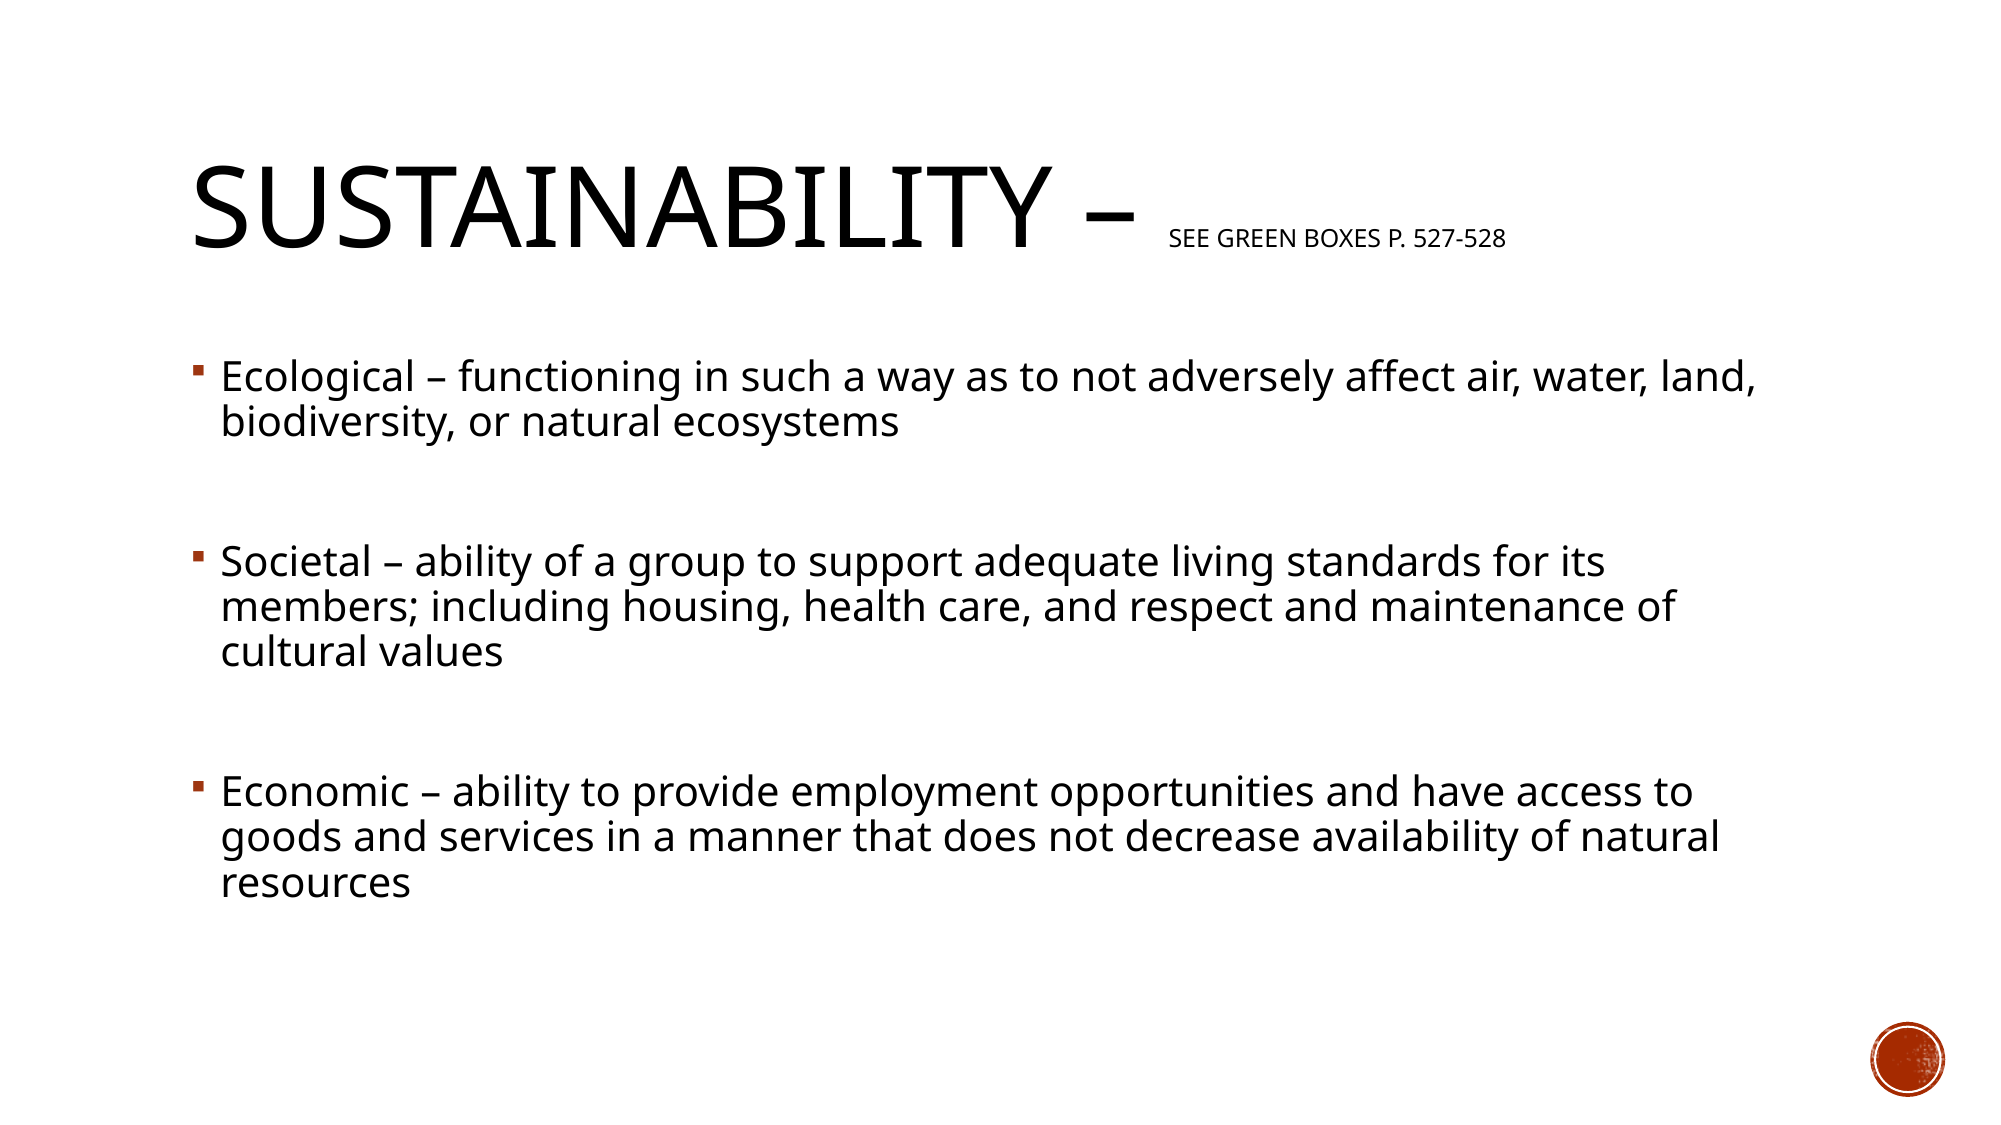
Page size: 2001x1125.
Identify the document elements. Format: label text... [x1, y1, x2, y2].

list Ecological – functioning in such a way as to not adversely affect air, water, land, biodiversity, or natural ecosystems Societal – ability of a group to support adequate living standards for its members; including housing, health care, and respect and maintenance of cultural values Economic – ability to provide employment opportunities and have access to goods and services in a manner that does not decrease availability of natural resources [175, 348, 1826, 1013]
title Sustainability – see green boxes p. 527-528 [175, 79, 1826, 344]
